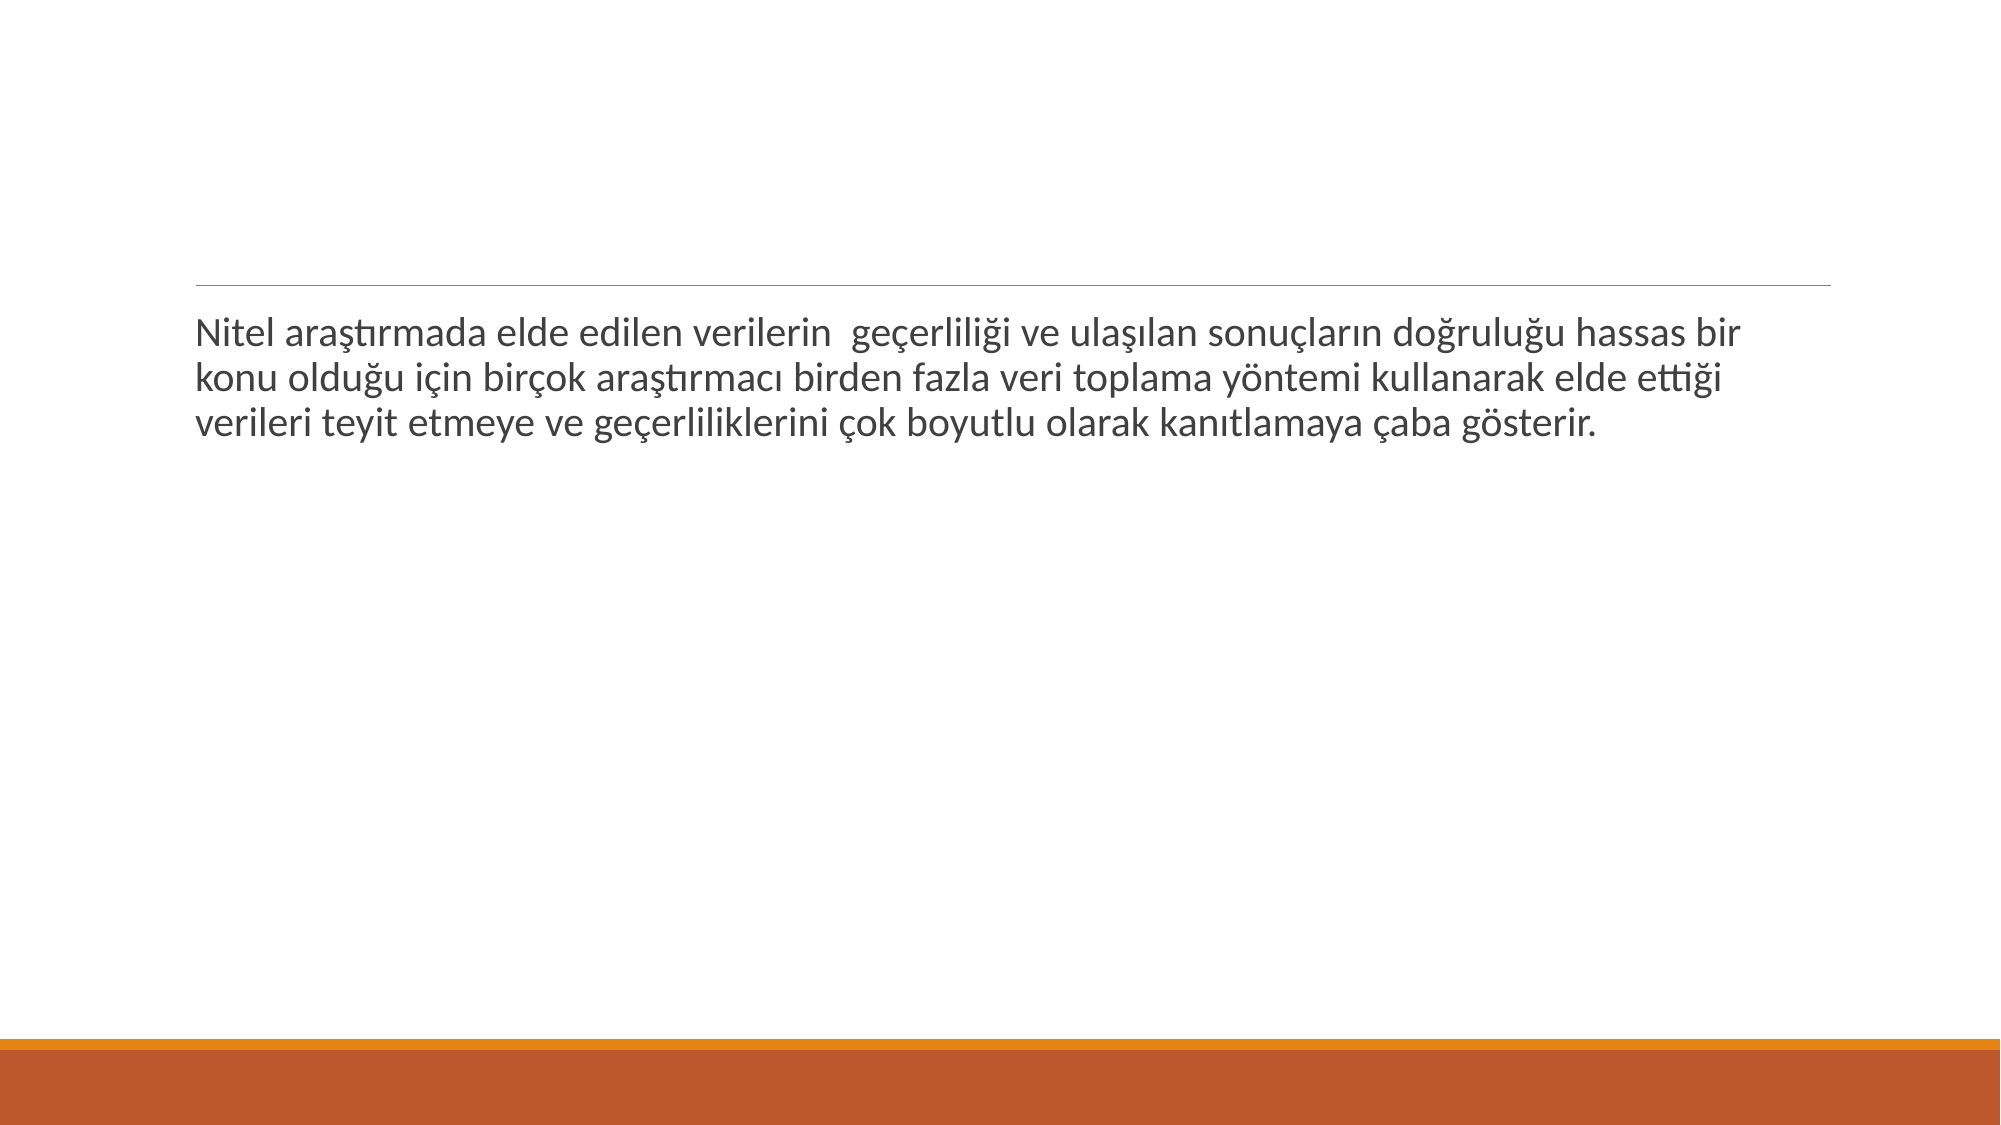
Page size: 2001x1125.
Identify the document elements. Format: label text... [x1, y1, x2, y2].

list Nitel araştırmada elde edilen verilerin geçerliliği ve ulaşılan sonuçların doğruluğu hassas bir konu olduğu için birçok araştırmacı birden fazla veri toplama yöntemi kullanarak elde ettiği verileri teyit etmeye ve geçerliliklerini çok boyutlu olarak kanıtlamaya çaba gösterir. [180, 302, 1830, 963]
